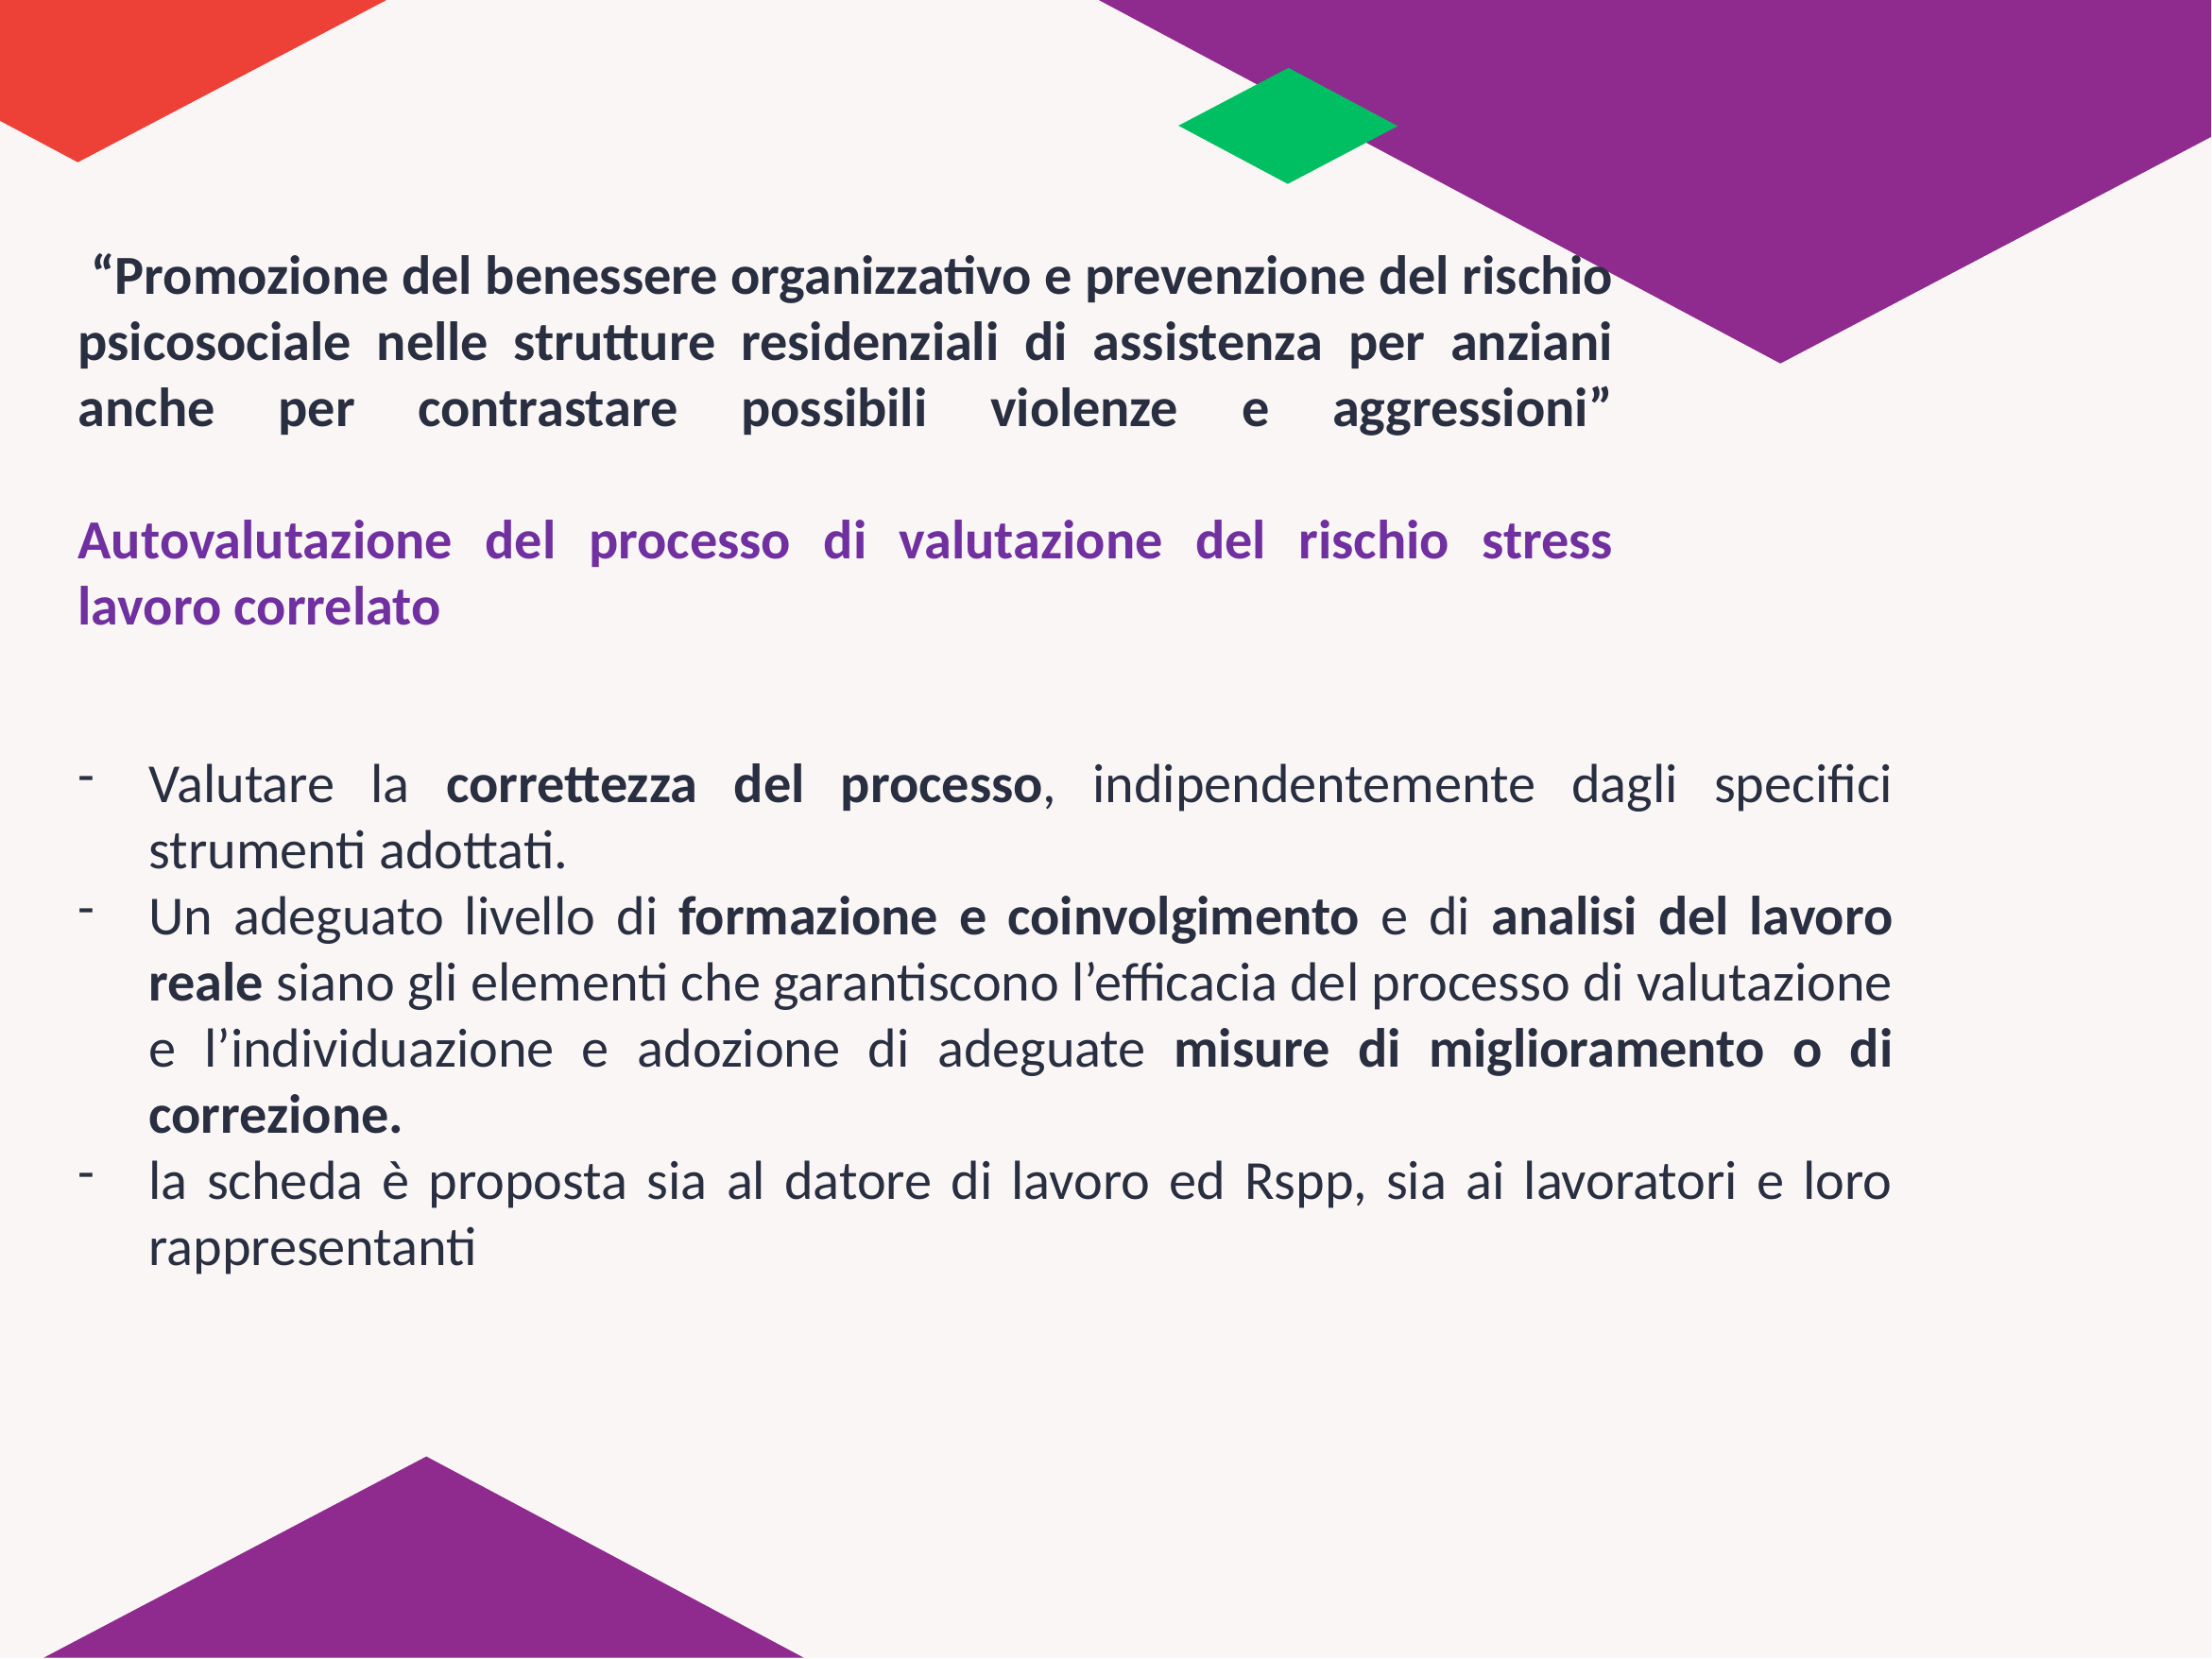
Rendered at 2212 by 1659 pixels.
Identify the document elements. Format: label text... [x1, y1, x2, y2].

list Valutare la correttezza del processo, indipendentemente dagli specifici strumenti adottati. Un adeguato livello di formazione e coinvolgimento e di analisi del lavoro reale siano gli elementi che garantiscono l’efficacia del processo di valutazione e l’individuazione e adozione di adeguate misure di miglioramento o di correzione. la scheda è proposta sia al datore di lavoro ed Rspp, sia ai lavoratori e loro rappresentanti [77, 747, 1894, 1349]
title “Promozione del benessere organizzativo e prevenzione del rischio psicosociale nelle strutture residenziali di assistenza per anziani anche per contrastare possibili violenze e aggressioni” Autovalutazione del processo di valutazione del rischio stress lavoro correlato [77, 239, 1614, 641]
